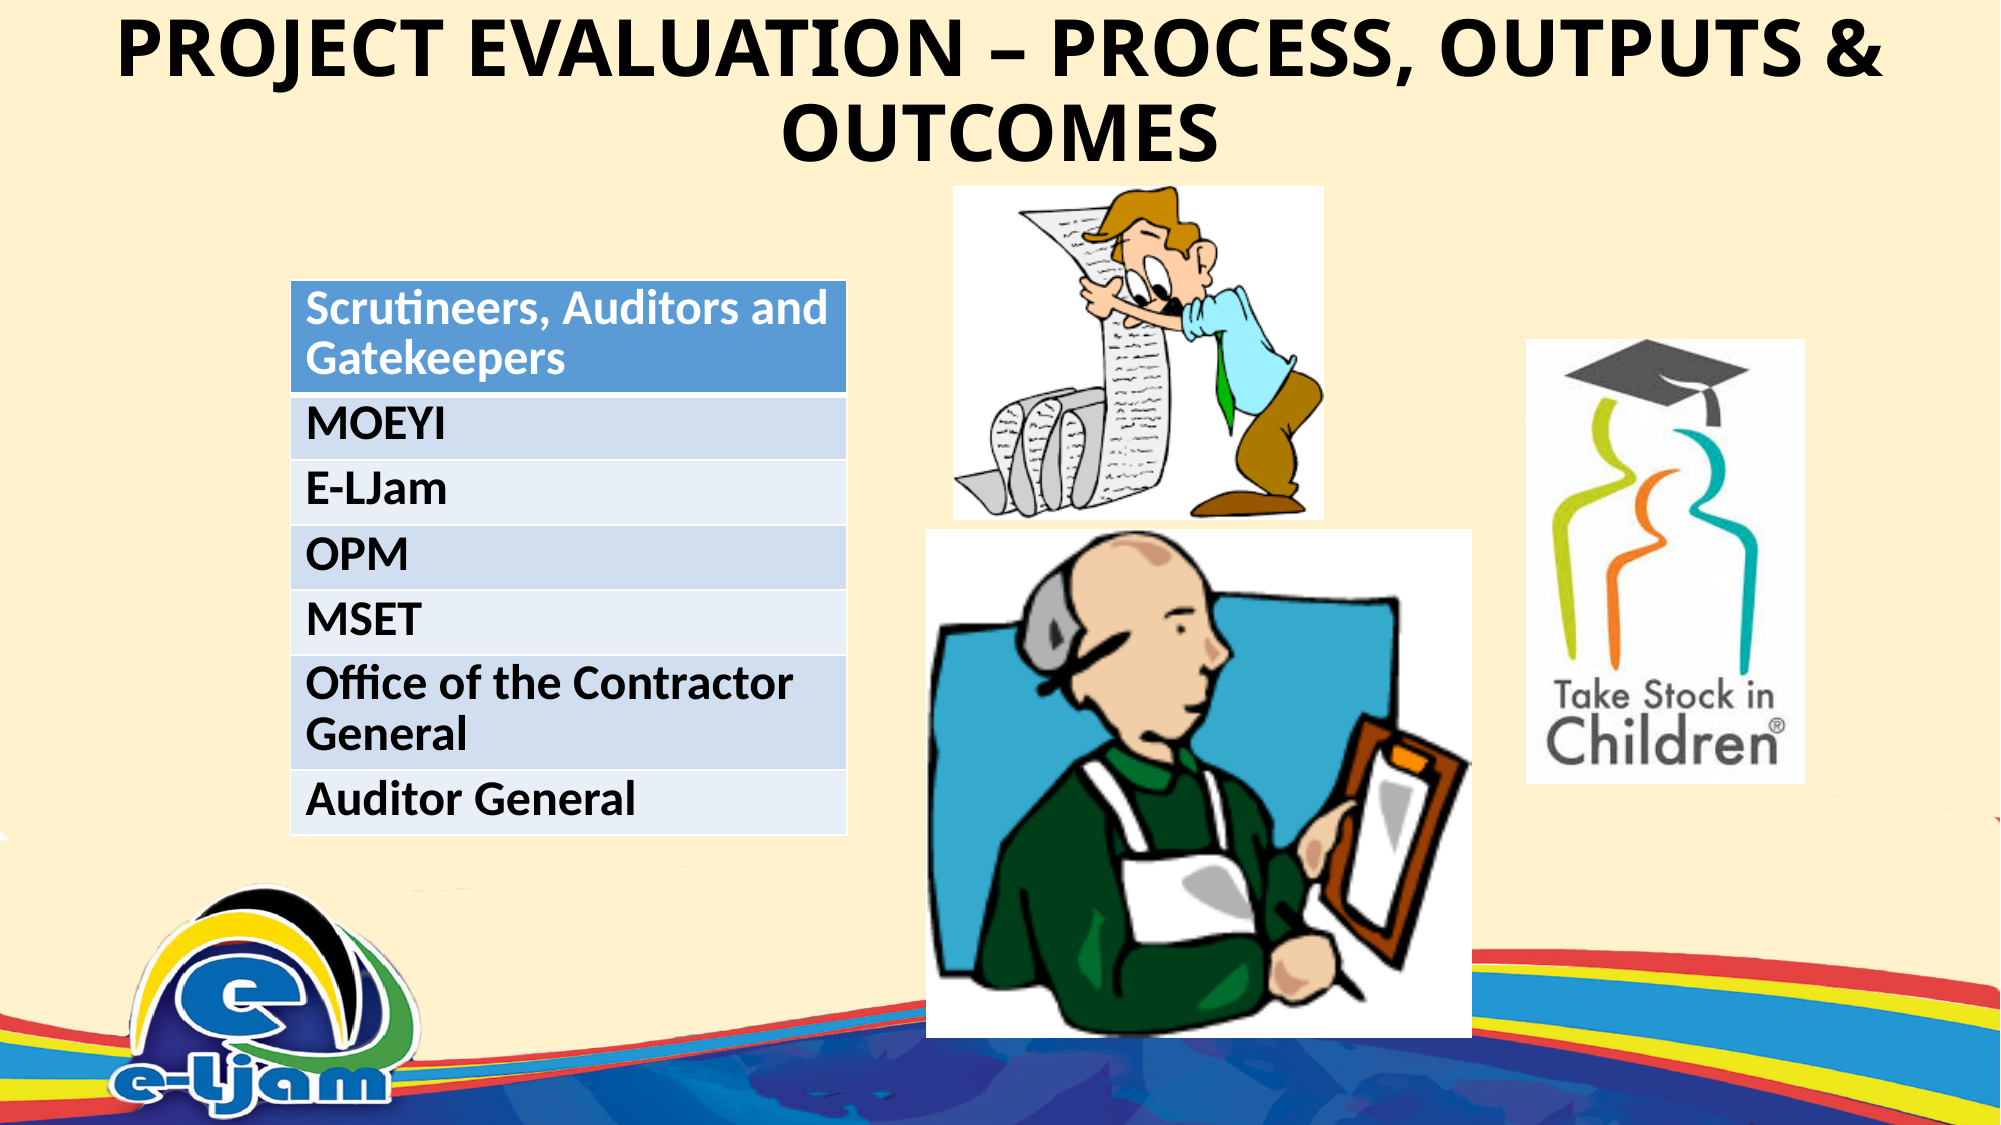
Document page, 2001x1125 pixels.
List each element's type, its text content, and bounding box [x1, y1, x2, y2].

picture [0, 339, 2000, 1125]
picture [953, 186, 1324, 520]
table_cell OPM [291, 526, 846, 589]
table_cell MOEYI [291, 398, 846, 459]
table_cell MSET [291, 591, 846, 654]
table_cell E-LJam [291, 461, 846, 524]
title PROJECT EVALUATION – PROCESS, OUTPUTS & OUTCOMES [0, 0, 2000, 187]
table_cell Auditor General [291, 771, 846, 776]
table_header Scrutineers, Auditors and Gatekeepers [291, 281, 846, 392]
table_cell Office of the Contractor General [291, 656, 846, 769]
